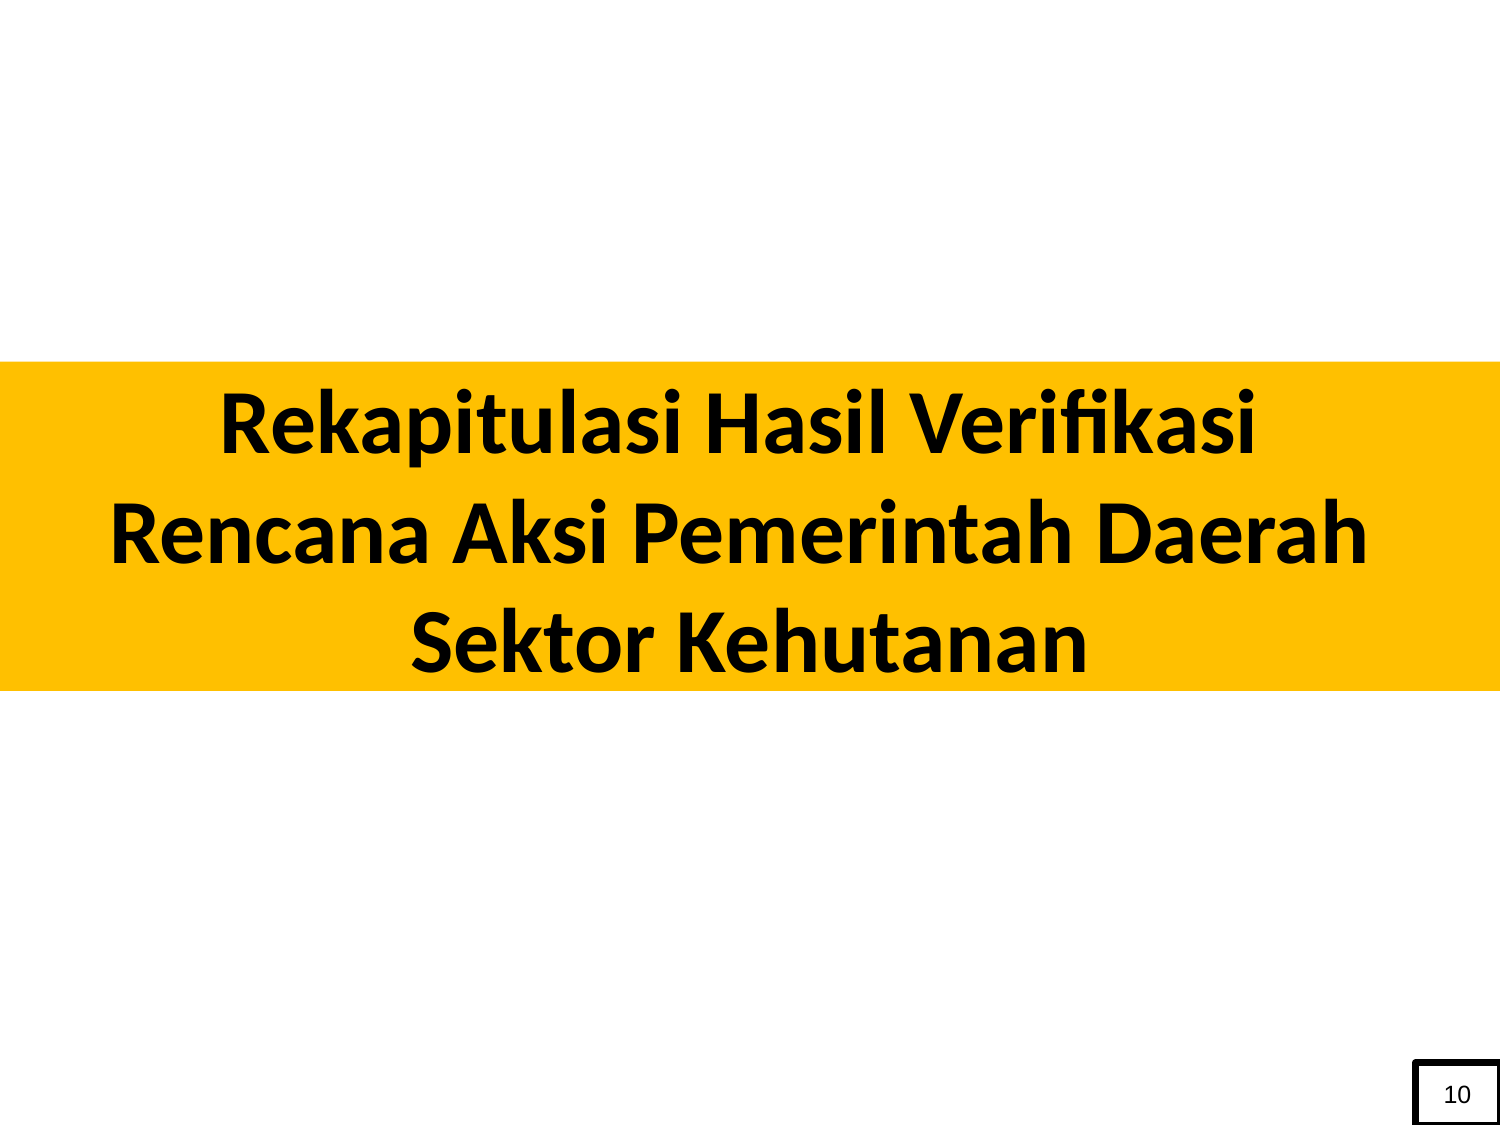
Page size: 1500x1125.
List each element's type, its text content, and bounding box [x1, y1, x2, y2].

slide_number 10 [1415, 1062, 1500, 1125]
title Rekapitulasi Hasil Verifikasi Rencana Aksi Pemerintah Daerah Sektor Kehutanan [0, 361, 1500, 692]
